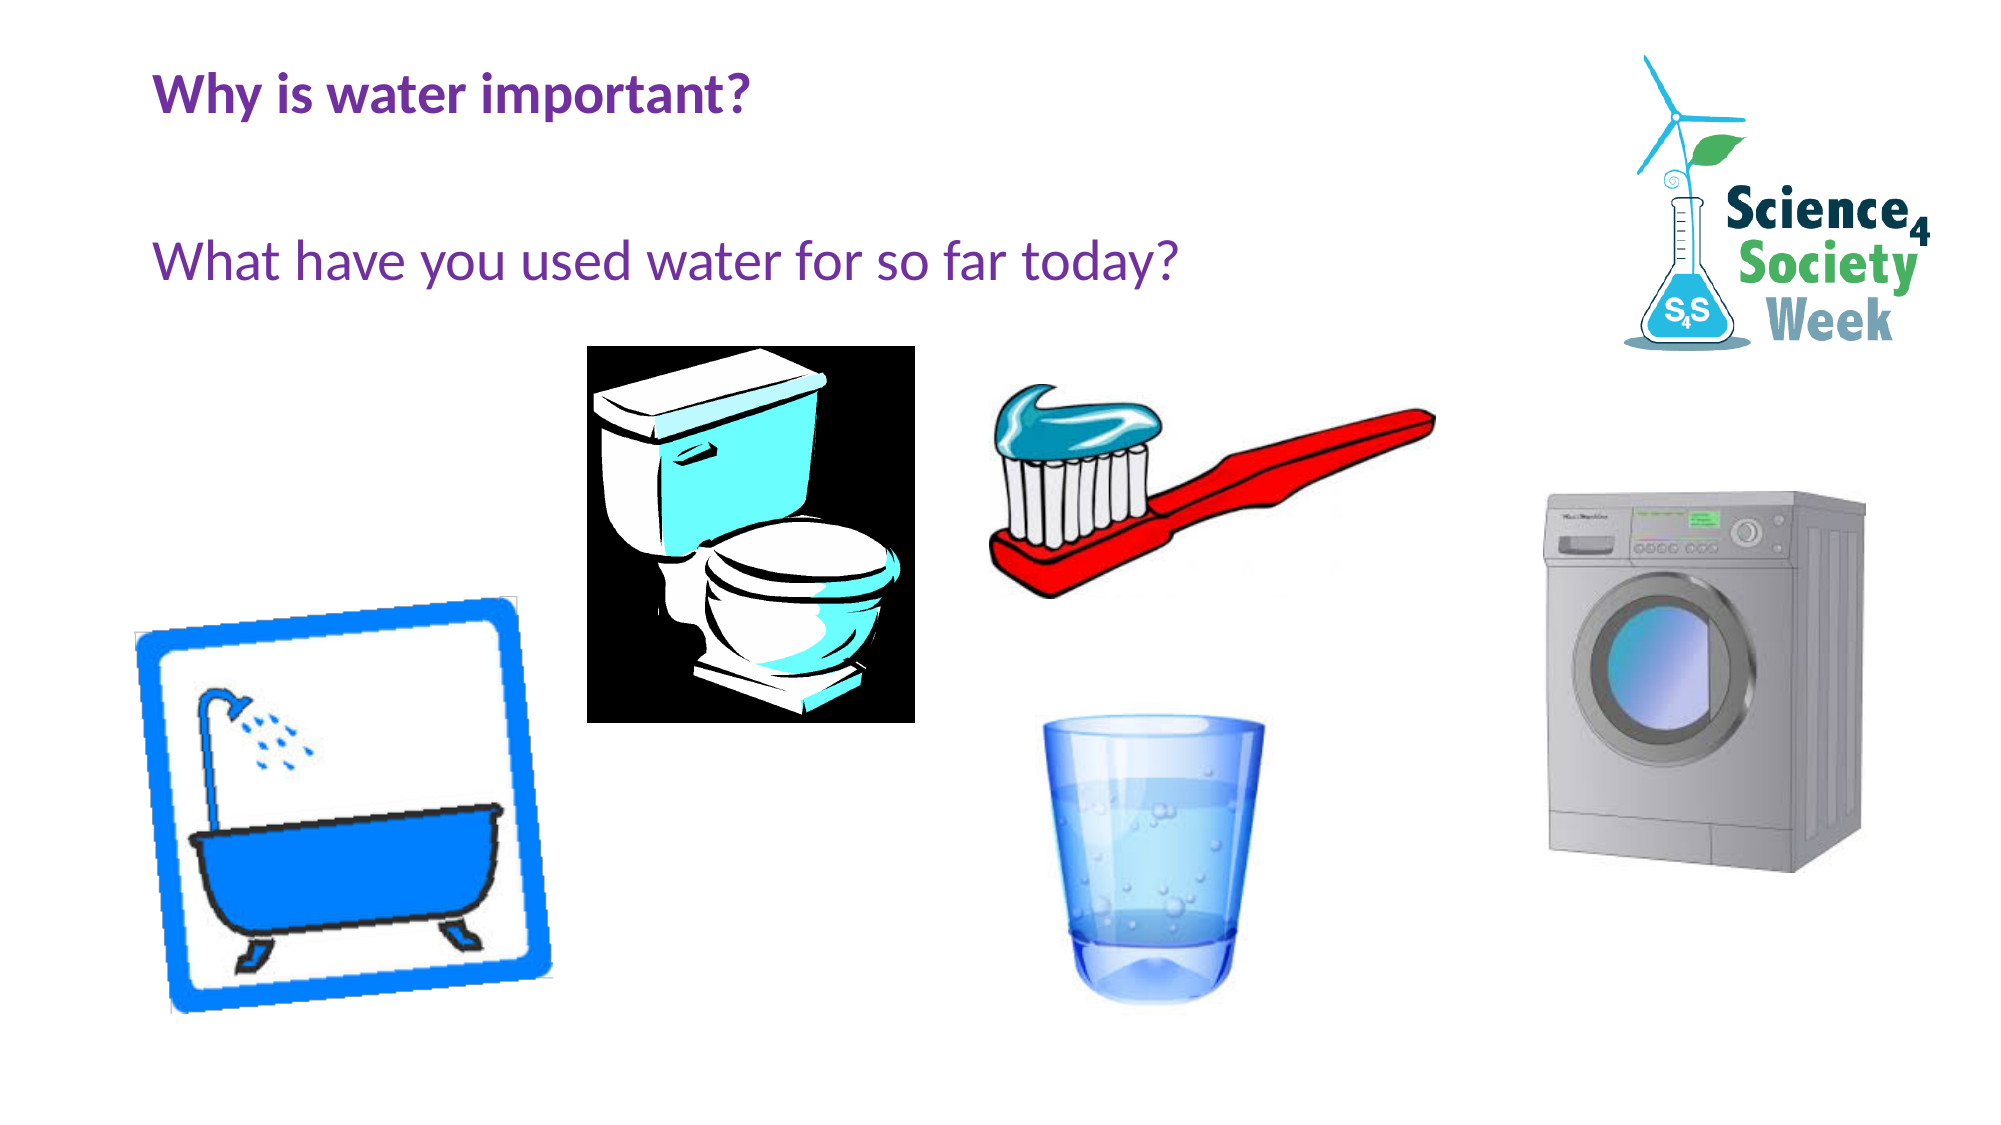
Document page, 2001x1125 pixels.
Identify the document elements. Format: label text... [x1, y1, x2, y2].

picture [136, 597, 553, 1014]
picture [1543, 491, 1866, 873]
picture [989, 384, 1436, 599]
list Why is water important? What have you used water for so far today? [137, 55, 1863, 1014]
picture [586, 346, 915, 723]
picture [1623, 55, 1930, 351]
picture [973, 665, 1325, 1018]
